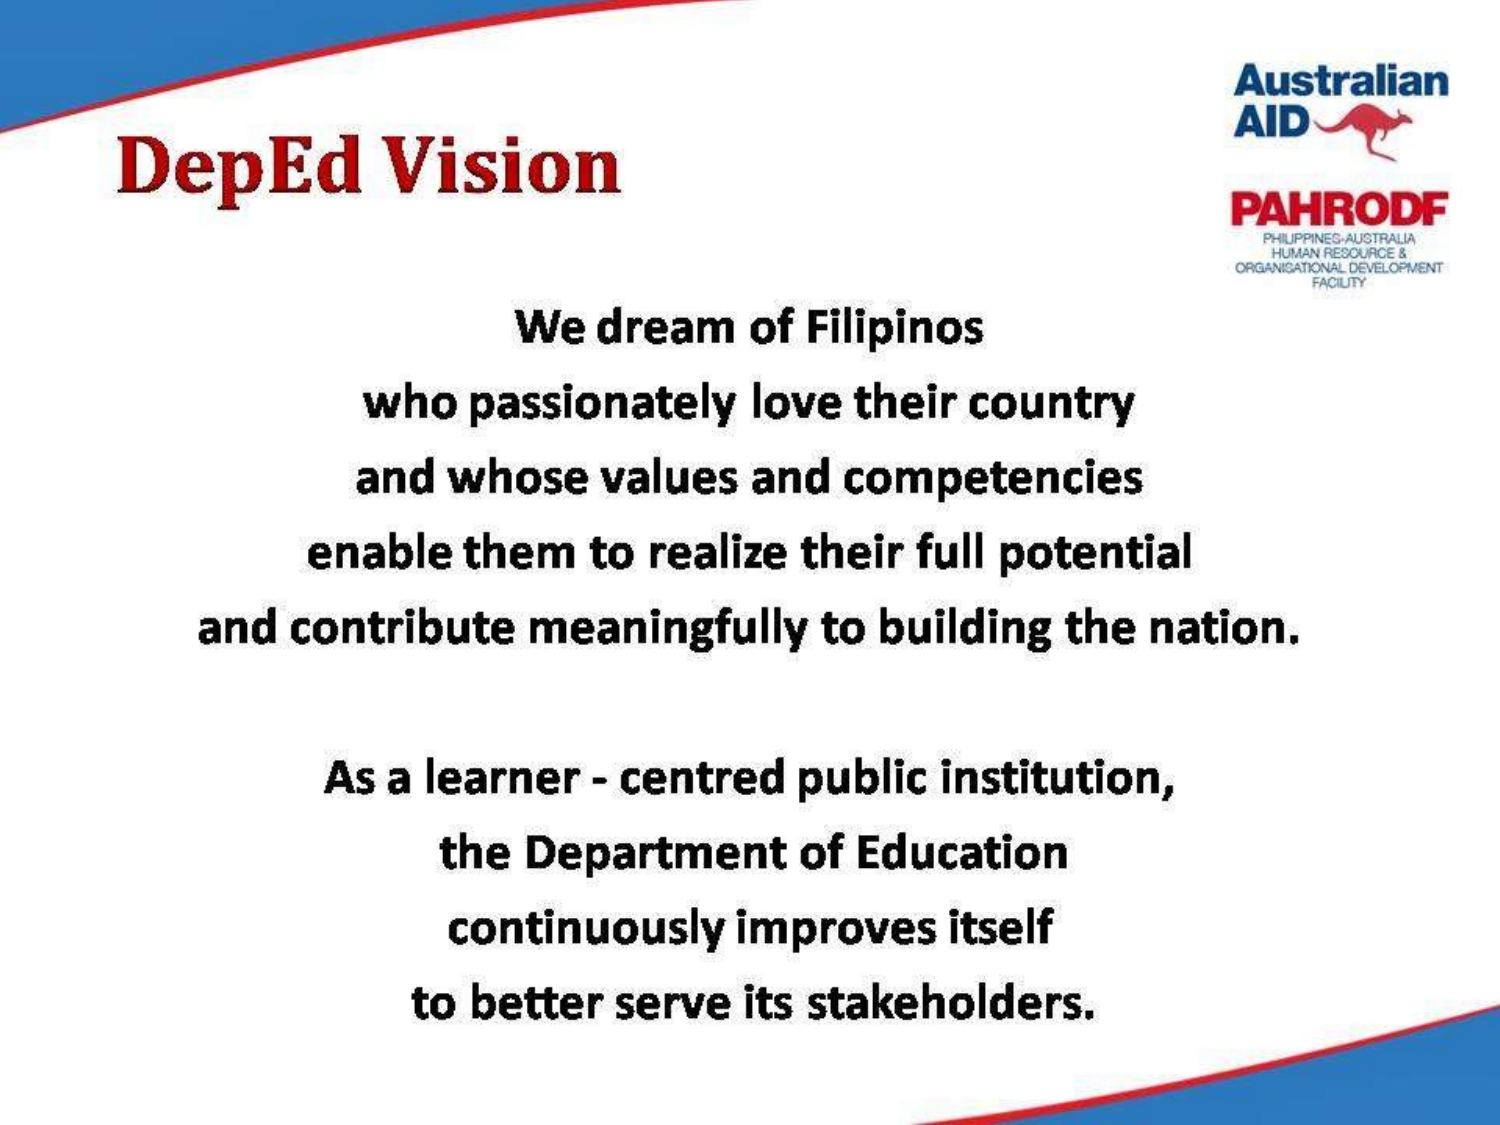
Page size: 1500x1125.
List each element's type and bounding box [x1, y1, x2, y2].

text_box [0, 0, 1500, 1125]
